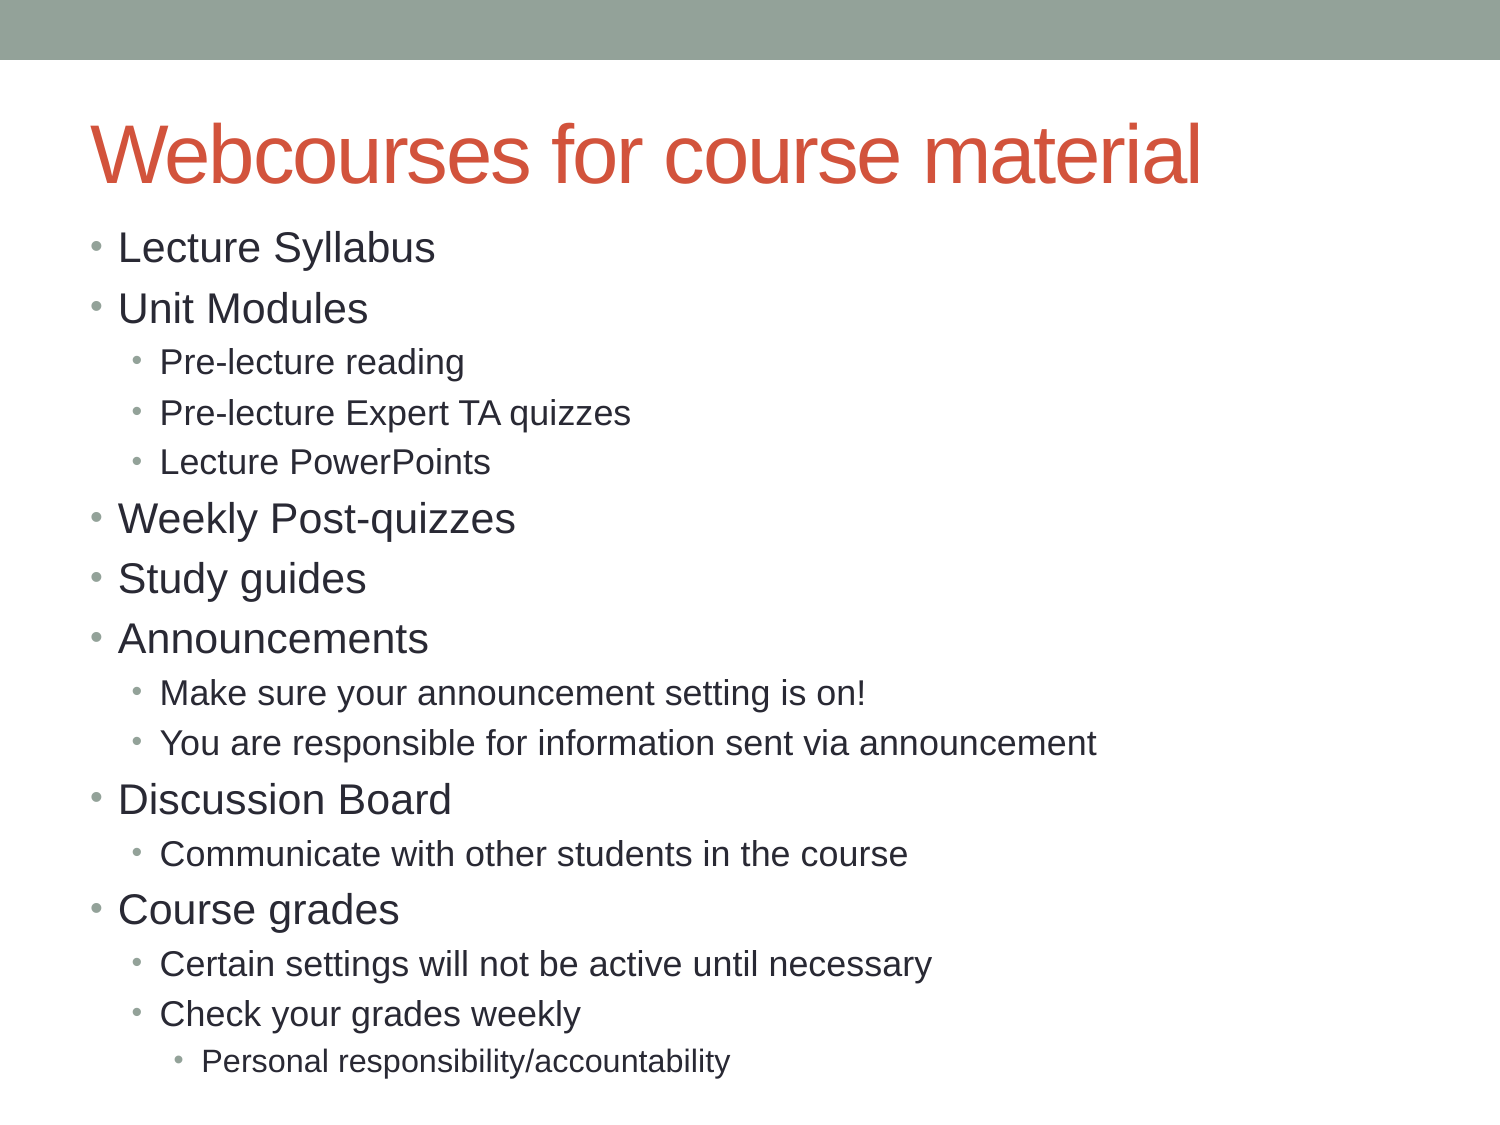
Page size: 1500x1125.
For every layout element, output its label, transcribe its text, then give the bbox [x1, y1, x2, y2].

list Lecture Syllabus Unit Modules Pre-lecture reading Pre-lecture Expert TA quizzes Lecture PowerPoints Weekly Post-quizzes Study guides Announcements Make sure your announcement setting is on! You are responsible for information sent via announcement Discussion Board Communicate with other students in the course Course grades Certain settings will not be active until necessary Check your grades weekly Personal responsibility/accountability [75, 212, 1425, 1088]
title Webcourses for course material [75, 87, 1425, 212]
